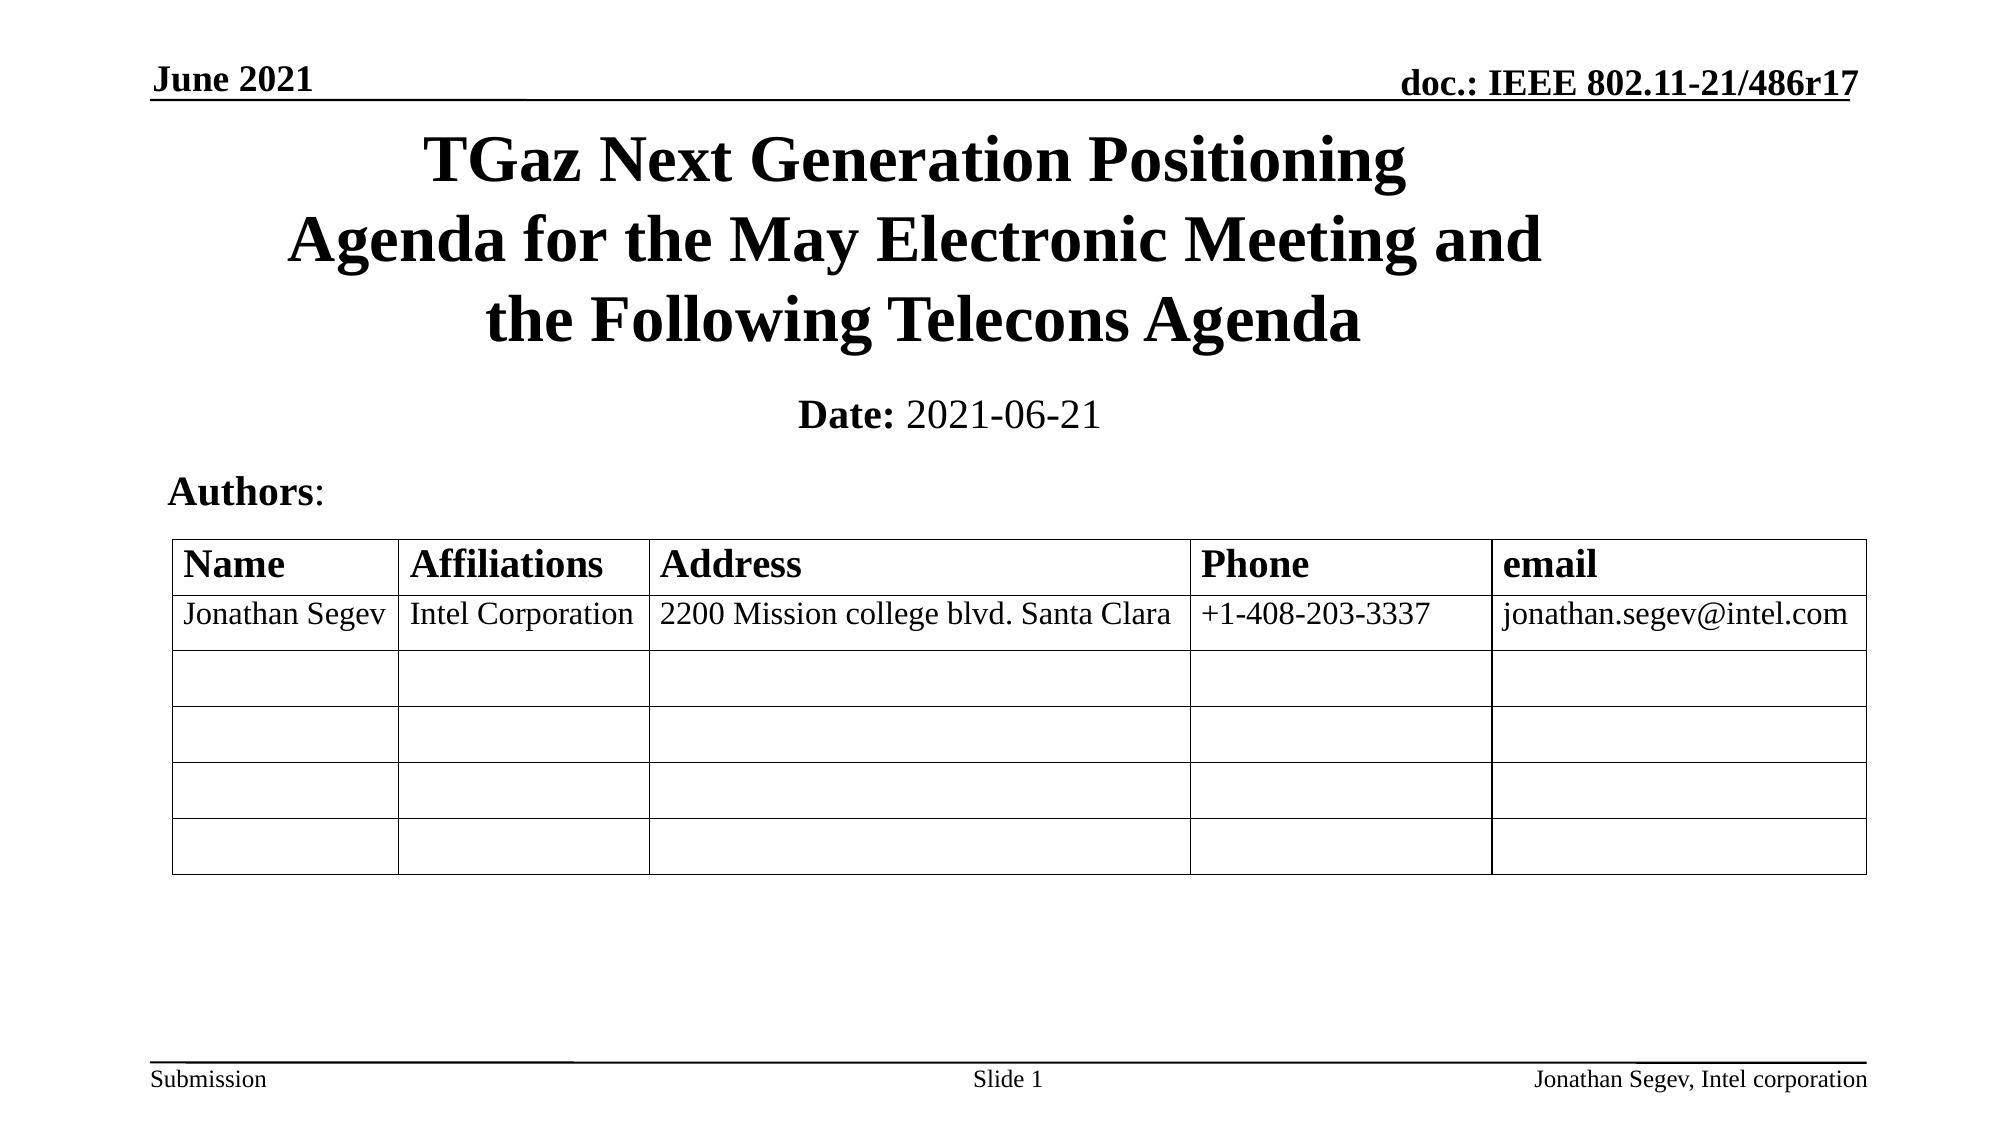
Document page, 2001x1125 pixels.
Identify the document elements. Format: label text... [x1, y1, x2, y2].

text_box Authors: [152, 456, 390, 519]
footer Jonathan Segev, Intel corporation [1171, 1061, 1869, 1093]
title TGaz Next Generation Positioning Agenda for the May Electronic Meeting and the Following Telecons Agenda [5, 113, 1844, 356]
slide_number Slide 1 [950, 1061, 1067, 1123]
subtitle Date: 2021-06-21 [250, 379, 1651, 443]
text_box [156, 538, 1887, 945]
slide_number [152, 54, 563, 100]
